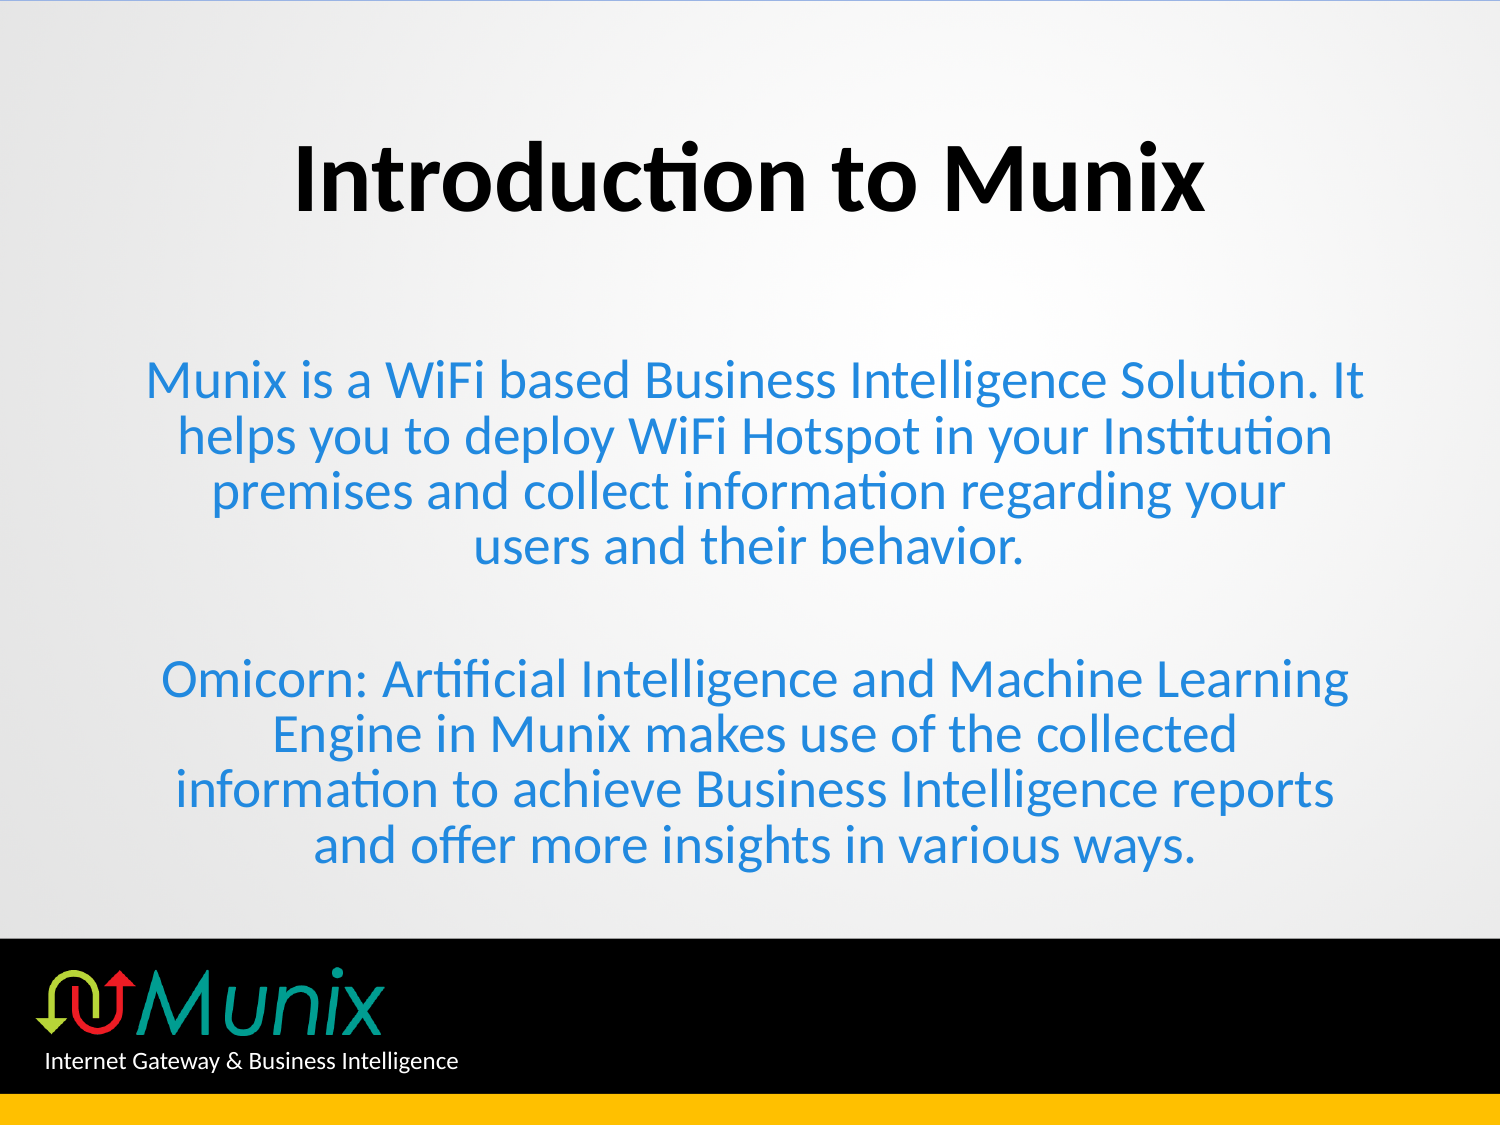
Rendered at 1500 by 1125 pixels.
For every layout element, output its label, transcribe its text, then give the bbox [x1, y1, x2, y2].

title Introduction to Munix [112, 66, 1388, 308]
picture [0, 1, 1500, 938]
subtitle Munix is a WiFi based Business Intelligence Solution. It helps you to deploy WiFi Hotspot in your Institution premises and collect information regarding your users and their behavior. Omicorn: Artificial Intelligence and Machine Learning Engine in Munix makes use of the collected information to achieve Business Intelligence reports and offer more insights in various ways. [123, 349, 1388, 894]
picture [31, 962, 398, 1047]
